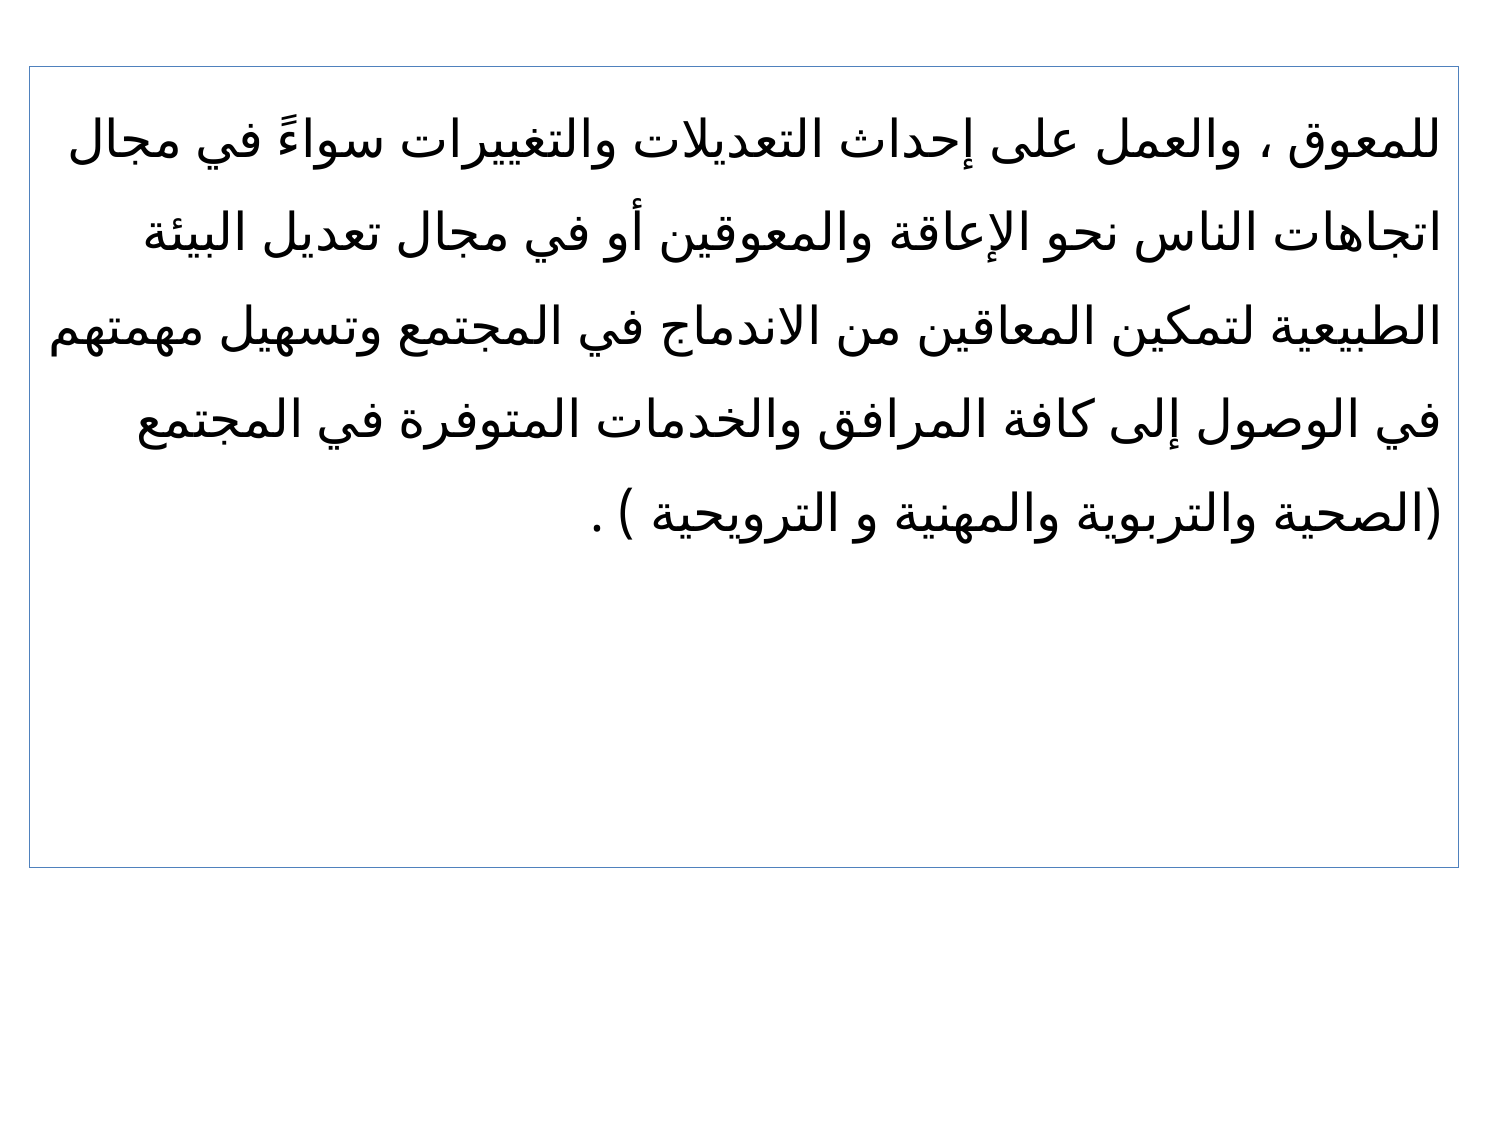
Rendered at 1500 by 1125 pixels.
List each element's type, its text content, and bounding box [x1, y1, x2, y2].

list للمعوق ، والعمل على إحداث التعديلات والتغييرات سواءً في مجال اتجاهات الناس نحو الإعاقة والمعوقين أو في مجال تعديل البيئة الطبيعية لتمكين المعاقين من الاندماج في المجتمع وتسهيل مهمتهم في الوصول إلى كافة المرافق والخدمات المتوفرة في المجتمع (الصحية والتربوية والمهنية و الترويحية ) . [29, 66, 1459, 868]
